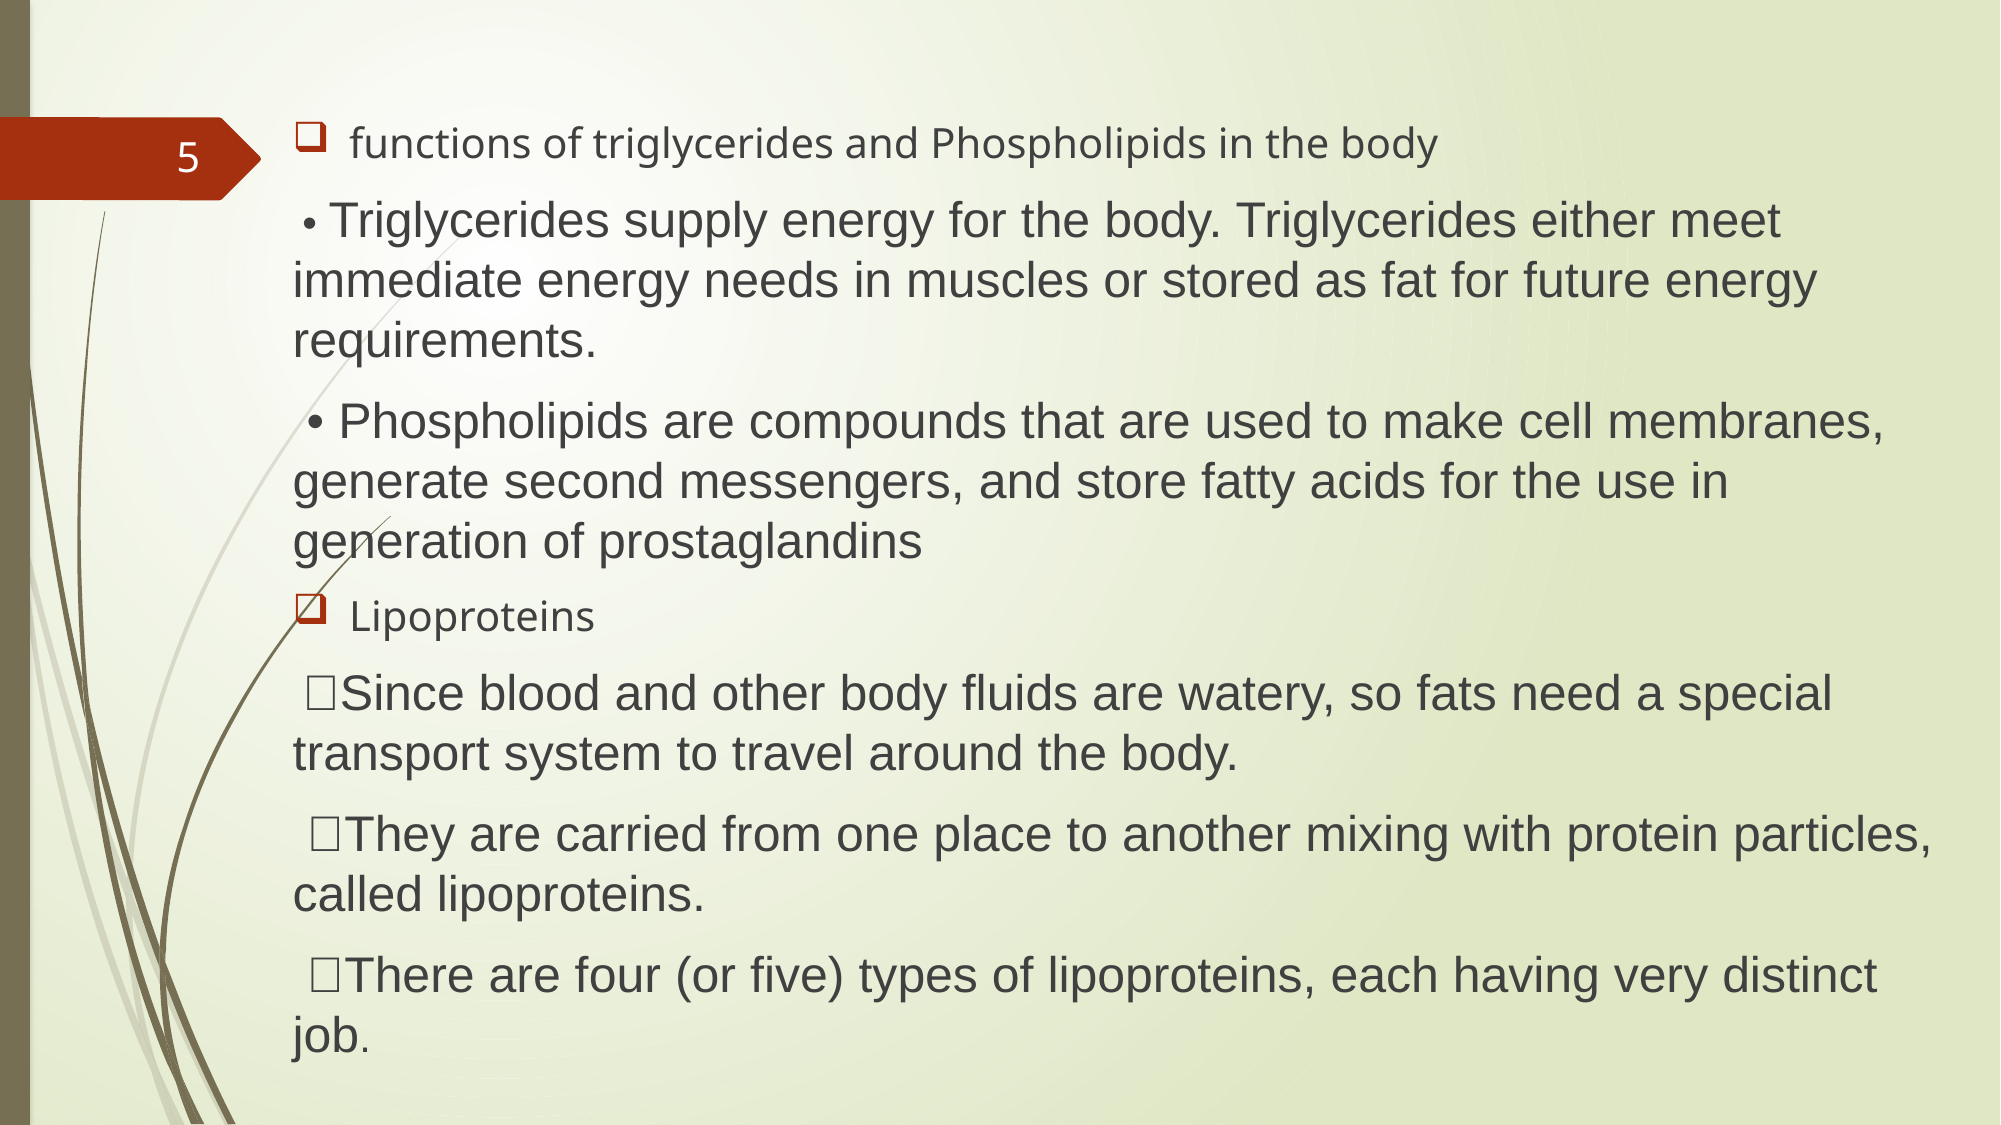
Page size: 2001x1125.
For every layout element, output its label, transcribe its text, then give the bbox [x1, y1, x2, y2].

slide_number 5 [87, 129, 216, 190]
list functions of triglycerides and Phospholipids in the body • Triglycerides supply energy for the body. Triglycerides either meet immediate energy needs in muscles or stored as fat for future energy requirements. • Phospholipids are compounds that are used to make cell membranes, generate second messengers, and store fatty acids for the use in generation of prostaglandins Lipoproteins Since blood and other body fluids are watery, so fats need a special transport system to travel around the body. They are carried from one place to another mixing with protein particles, called lipoproteins. There are four (or five) types of lipoproteins, each having very distinct job. [277, 43, 1969, 1125]
